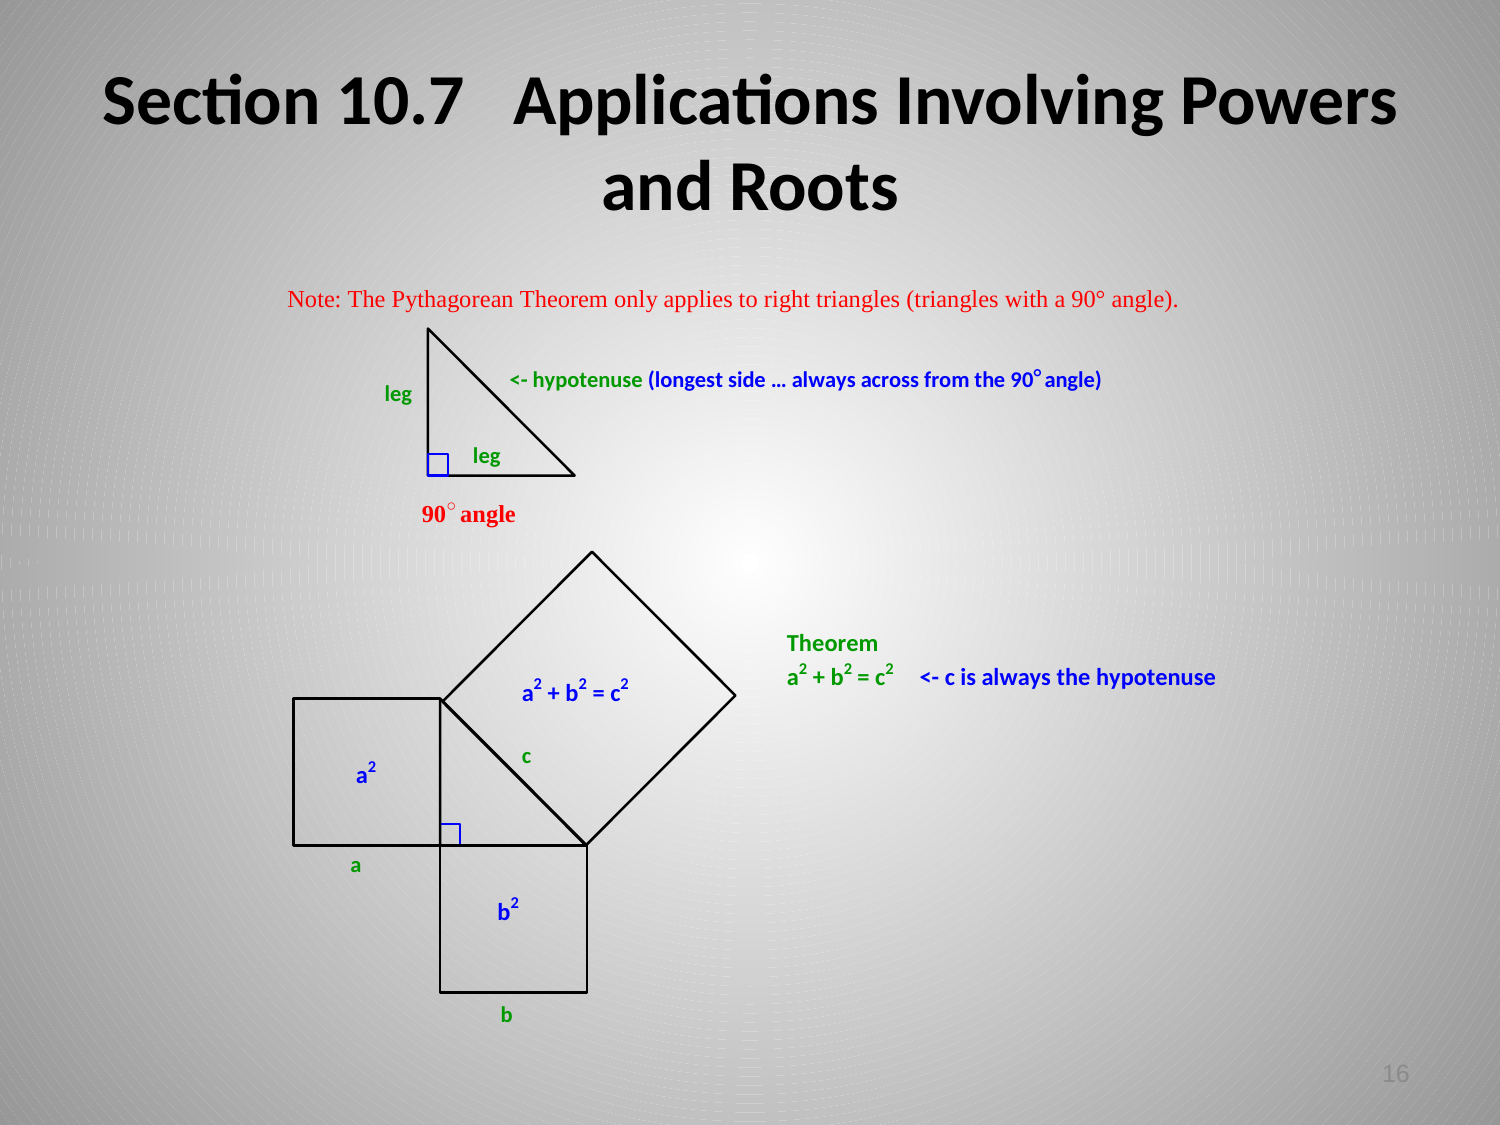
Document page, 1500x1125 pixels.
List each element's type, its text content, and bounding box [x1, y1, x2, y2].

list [287, 199, 1252, 1034]
title Section 10.7 Applications Involving Powers and Roots [75, 45, 1425, 233]
slide_number 16 [1074, 1042, 1425, 1103]
